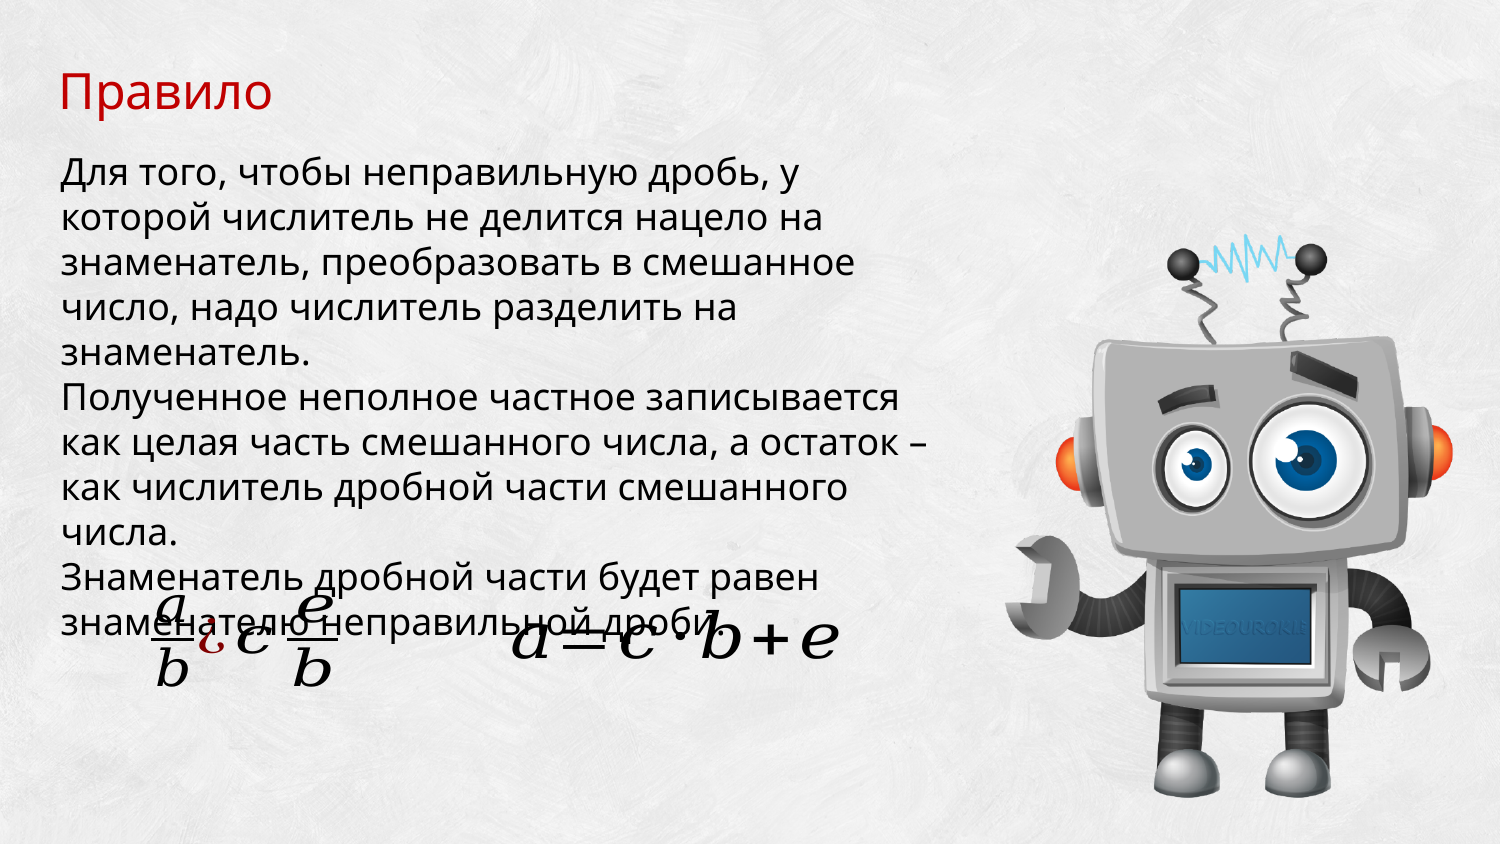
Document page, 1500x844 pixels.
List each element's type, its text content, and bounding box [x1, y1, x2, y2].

text_box Правило [58, 59, 962, 120]
text_box Для того, чтобы неправильную дробь, у которой числитель не делится нацело на знаменатель, преобразовать в смешанное число, надо числитель разделить на знаменатель. Полученное неполное частное записывается как целая часть смешанного числа, а остаток – как числитель дробной части смешанного числа. Знаменатель дробной части будет равен знаменателю неправильной дроби. [60, 147, 961, 688]
picture [0, 0, 1500, 844]
